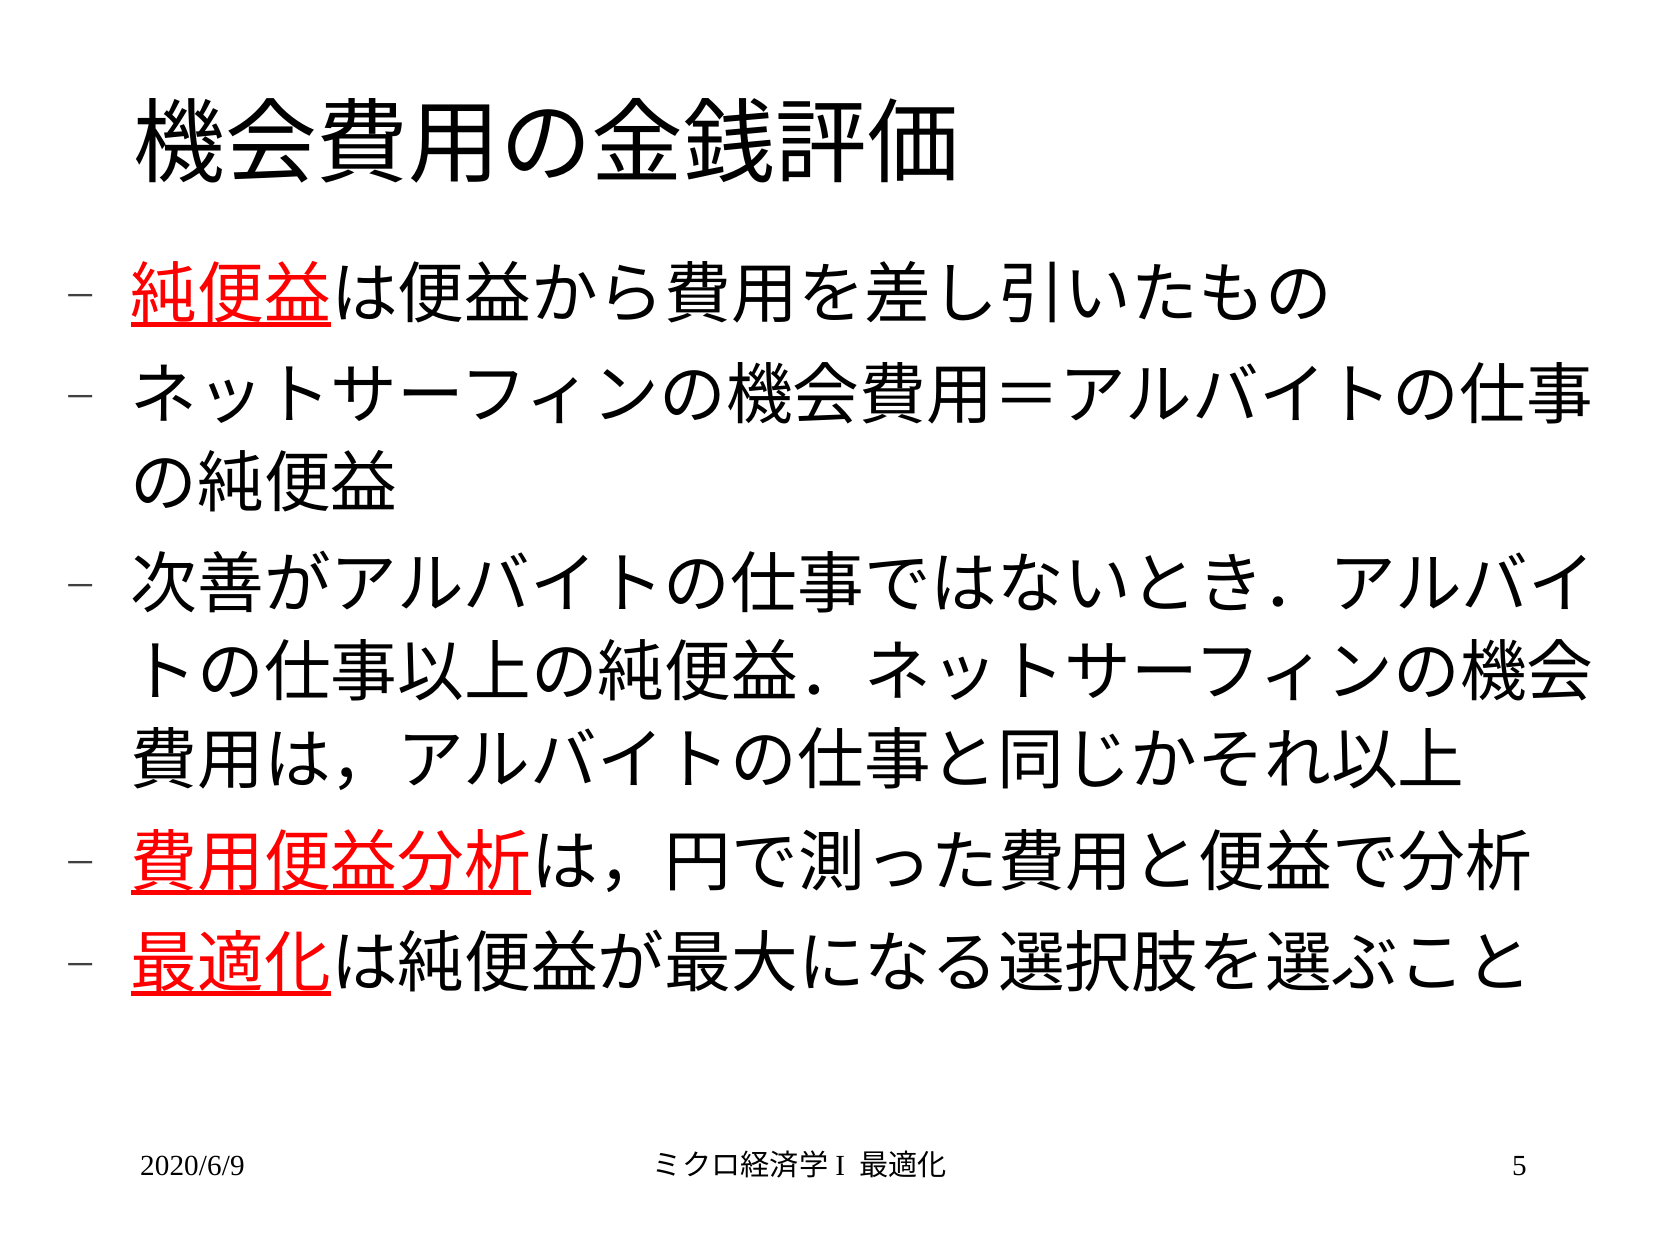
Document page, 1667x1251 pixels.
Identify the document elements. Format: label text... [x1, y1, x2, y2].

slide_number 5 [1194, 1138, 1543, 1223]
list 純便益は便益から費用を差し引いたもの ネットサーフィンの機会費用＝アルバイトの仕事の純便益 次善がアルバイトの仕事ではないとき．アルバイトの仕事以上の純便益．ネットサーフィンの機会費用は，アルバイトの仕事と同じかそれ以上 費用便益分析は，円で測った費用と便益で分析 最適化は純便益が最大になる選択肢を選ぶこと [53, 235, 1625, 1118]
footer ミクロ経済学I 最適化 [372, 1138, 1194, 1223]
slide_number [124, 1138, 372, 1223]
title 機会費用の金銭評価 [118, 34, 1536, 235]
